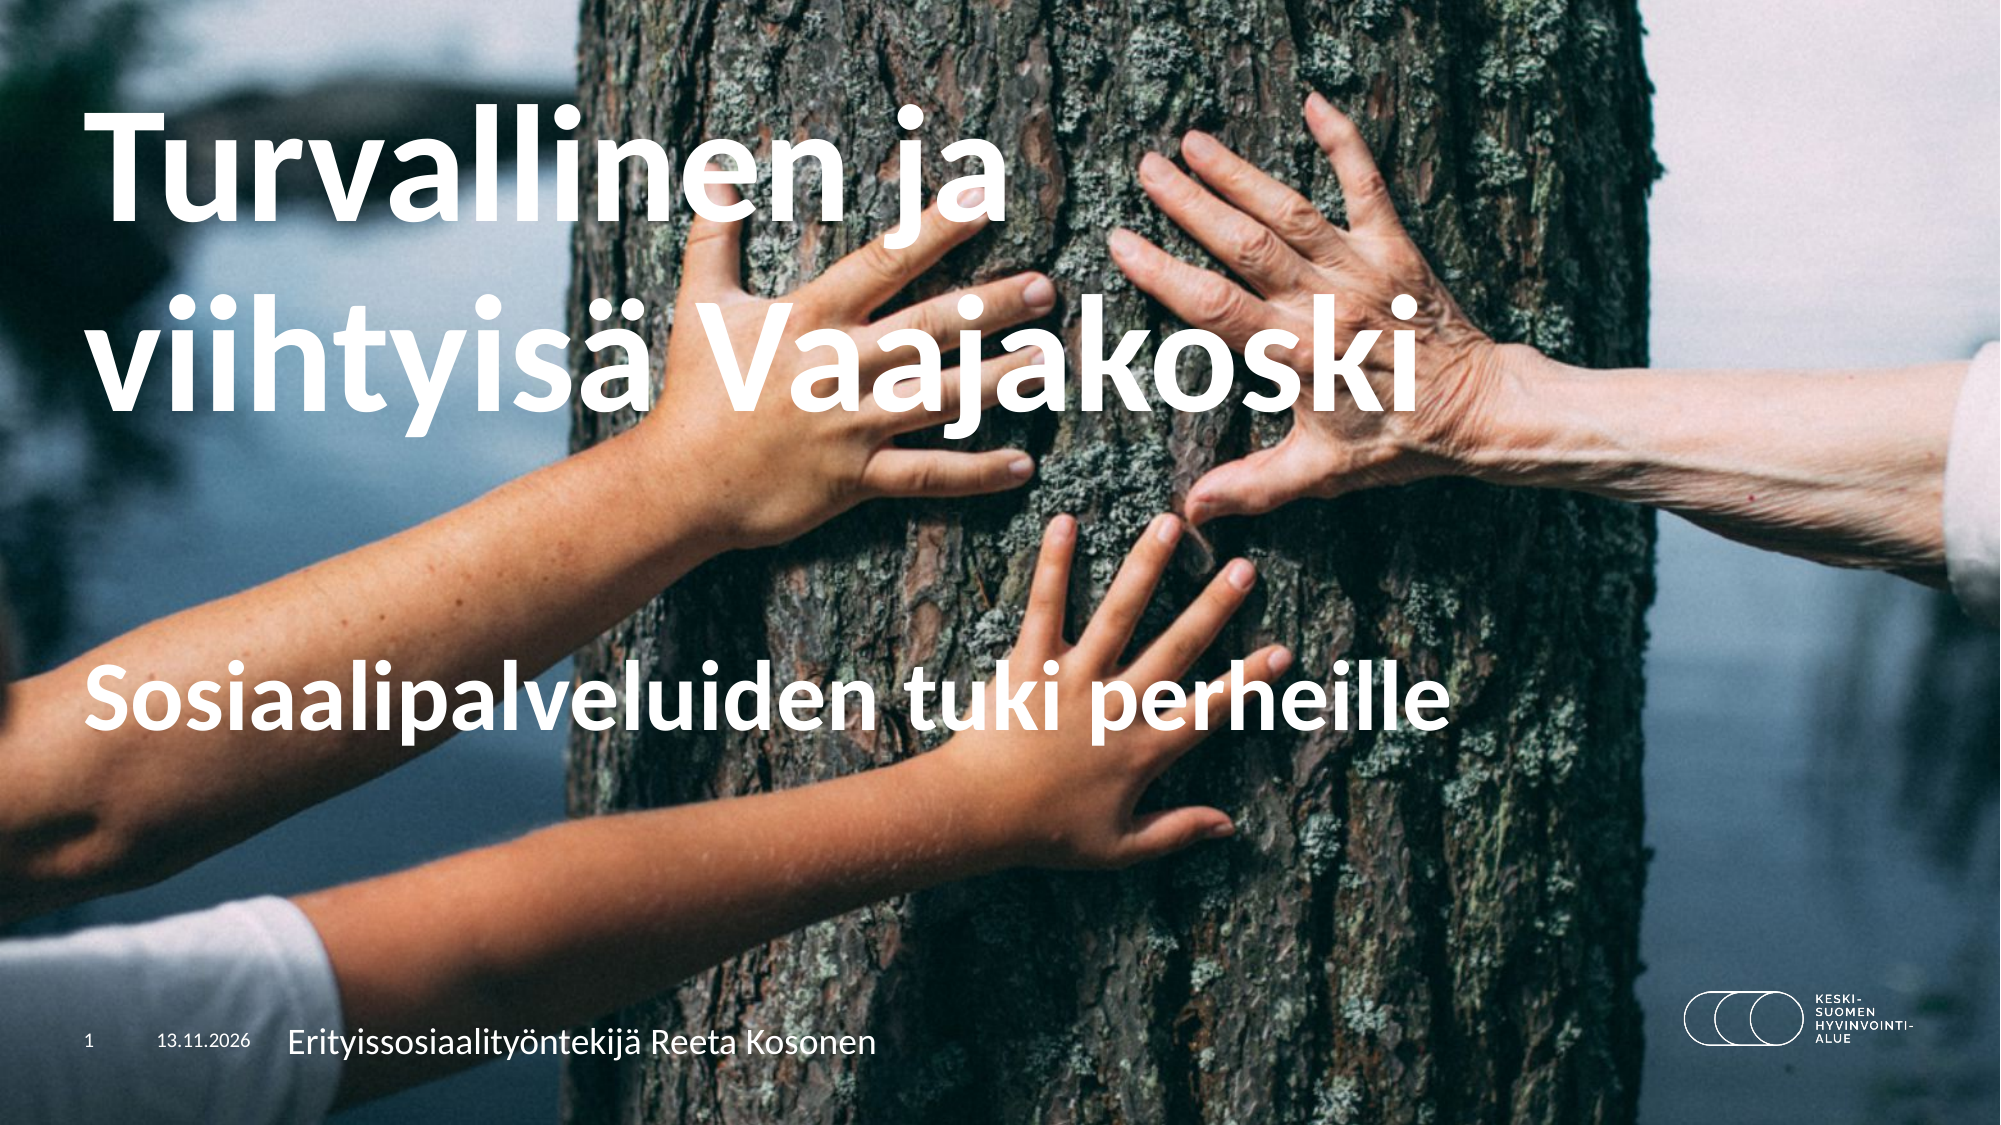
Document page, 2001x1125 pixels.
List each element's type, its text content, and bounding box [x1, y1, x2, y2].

title Turvallinen ja viihtyisä Vaajakoski Sosiaalipalveluiden tuki perheille [83, 69, 1556, 659]
footer Erityissosiaalityöntekijä Reeta Kosonen [287, 1023, 963, 1056]
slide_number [127, 1023, 280, 1056]
picture [0, 0, 2000, 1125]
slide_number 1 [83, 1023, 126, 1056]
